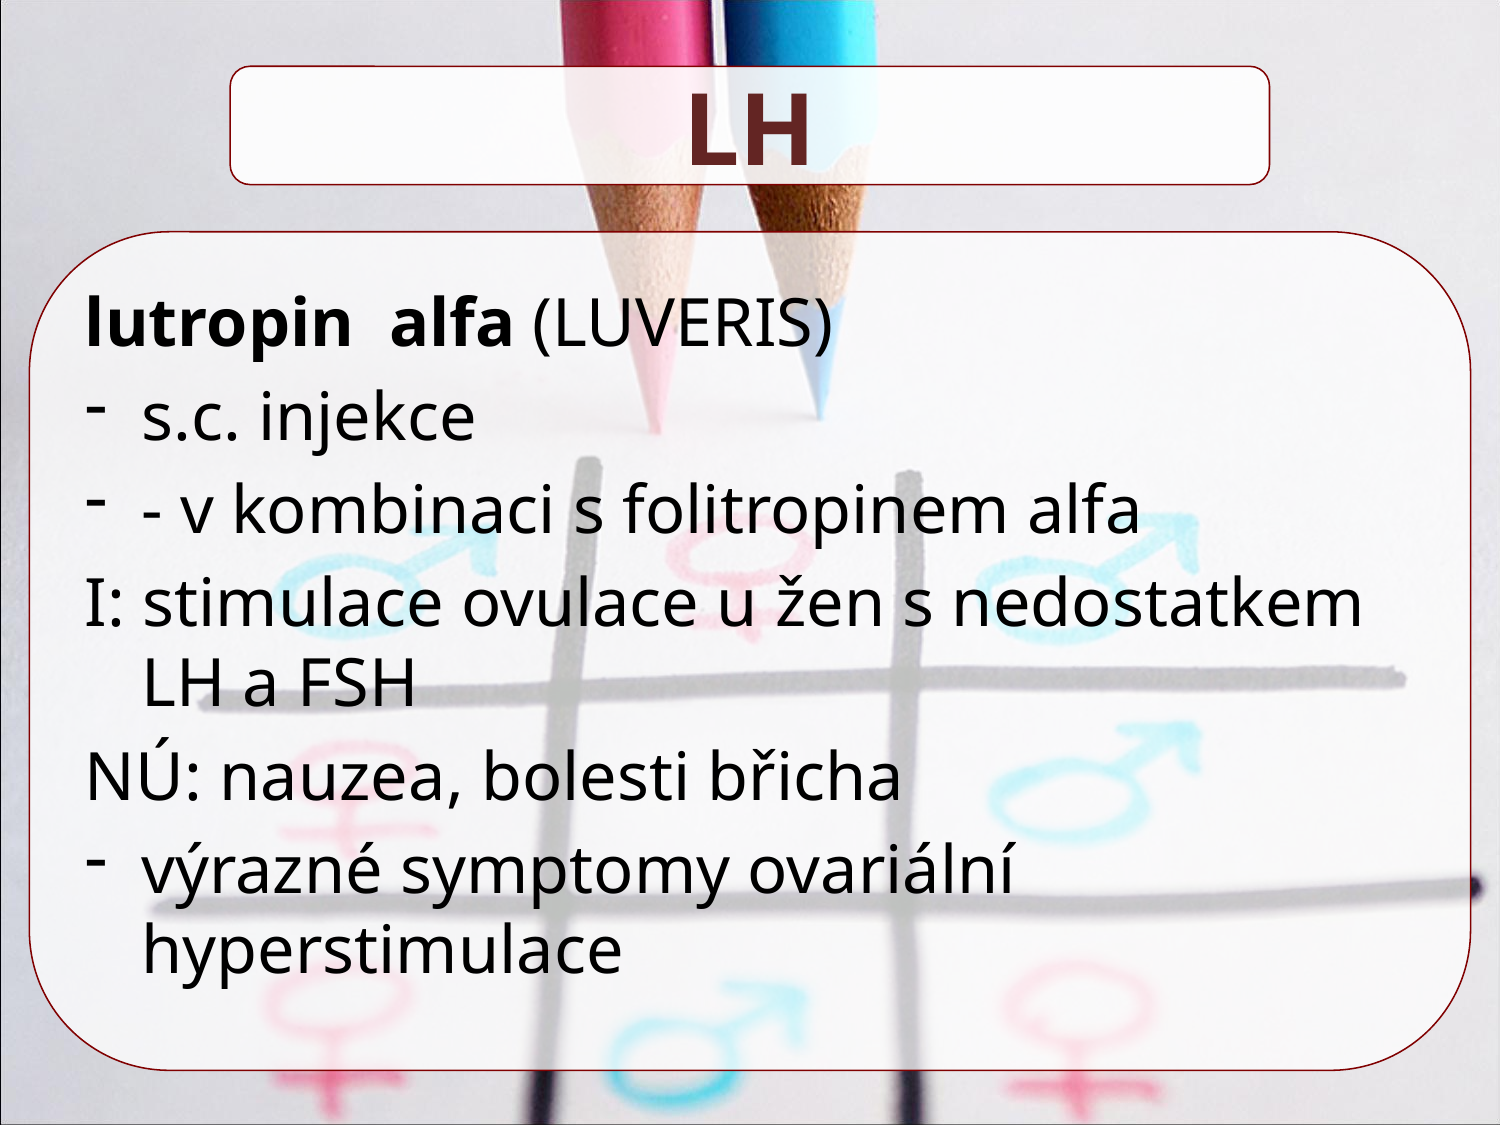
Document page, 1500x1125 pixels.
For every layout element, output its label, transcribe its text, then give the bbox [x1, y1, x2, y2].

text_box lutropin alfa (LUVERIS) s.c. injekce - v kombinaci s folitropinem alfa I: stimulace ovulace u žen s nedostatkem LH a FSH NÚ: nauzea, bolesti břicha výrazné symptomy ovariální hyperstimulace [29, 231, 1471, 1071]
text_box LH [230, 66, 1270, 185]
picture [0, 0, 1500, 1125]
